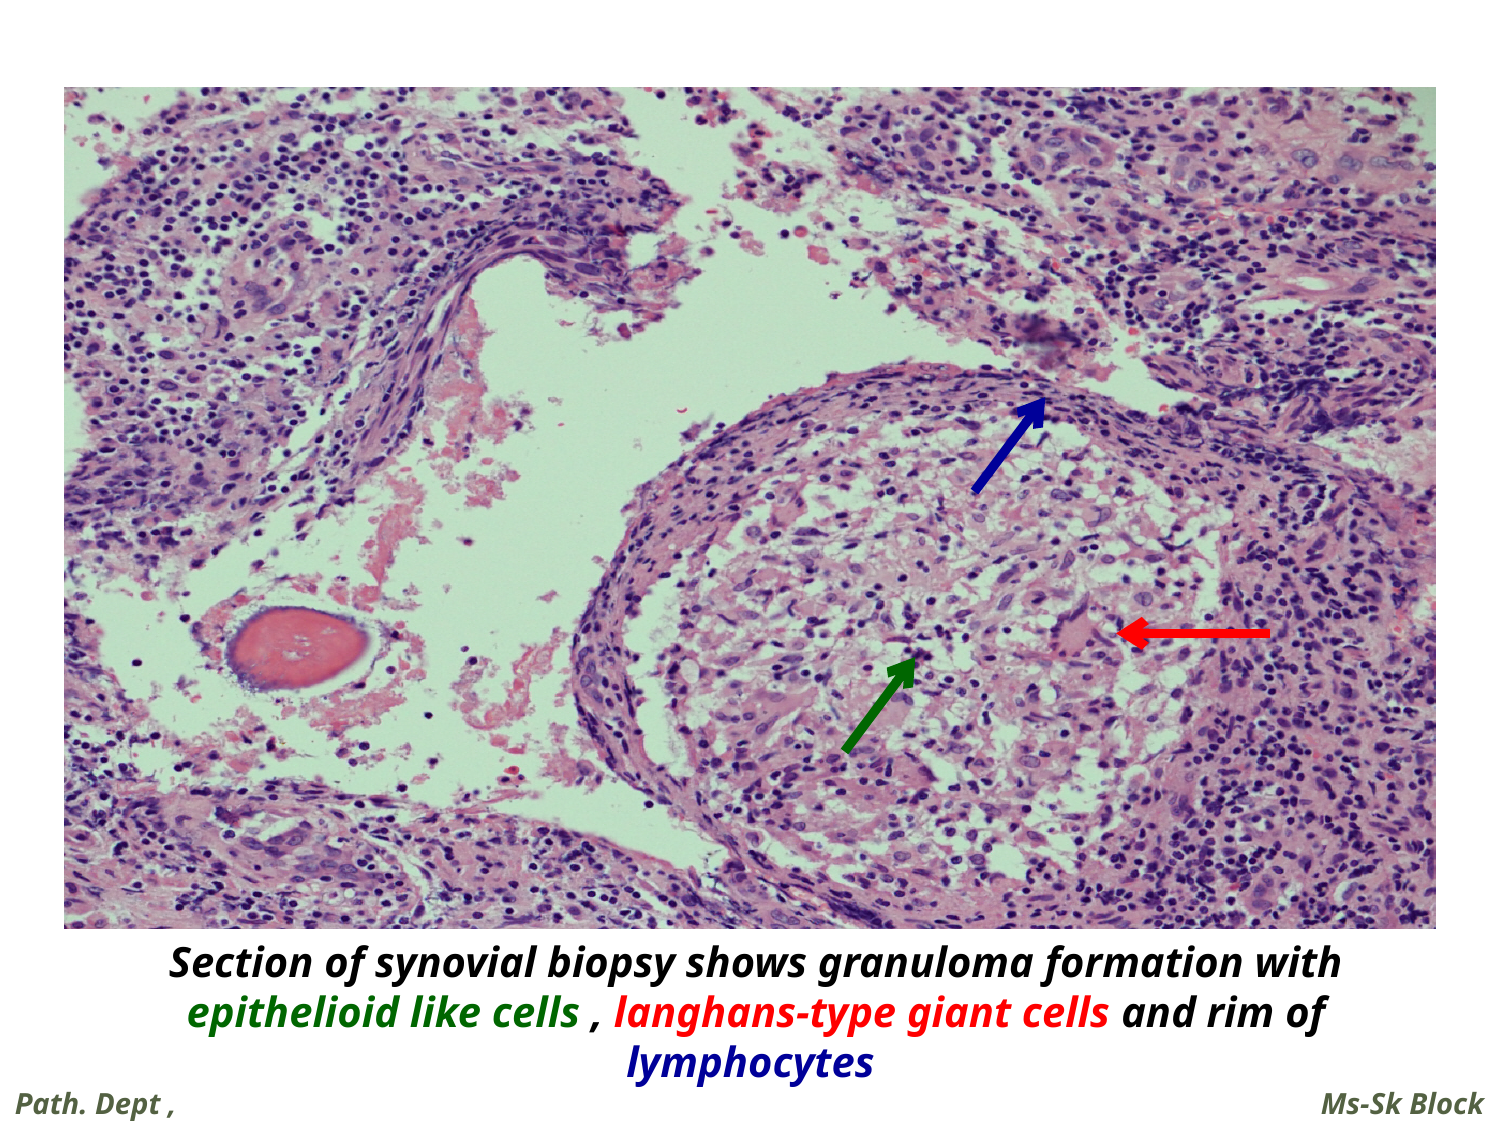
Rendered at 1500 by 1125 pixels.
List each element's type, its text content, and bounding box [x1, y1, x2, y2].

text_box Ms-Sk Block [1304, 1078, 1500, 1125]
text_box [974, 396, 1046, 492]
picture [64, 87, 1436, 929]
text_box Section of synovial biopsy shows granuloma formation with epithelioid like cells , langhans-type giant cells and rim of lymphocytes [64, 928, 1447, 1094]
text_box Path. Dept , KSU [0, 1078, 247, 1125]
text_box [844, 656, 916, 752]
